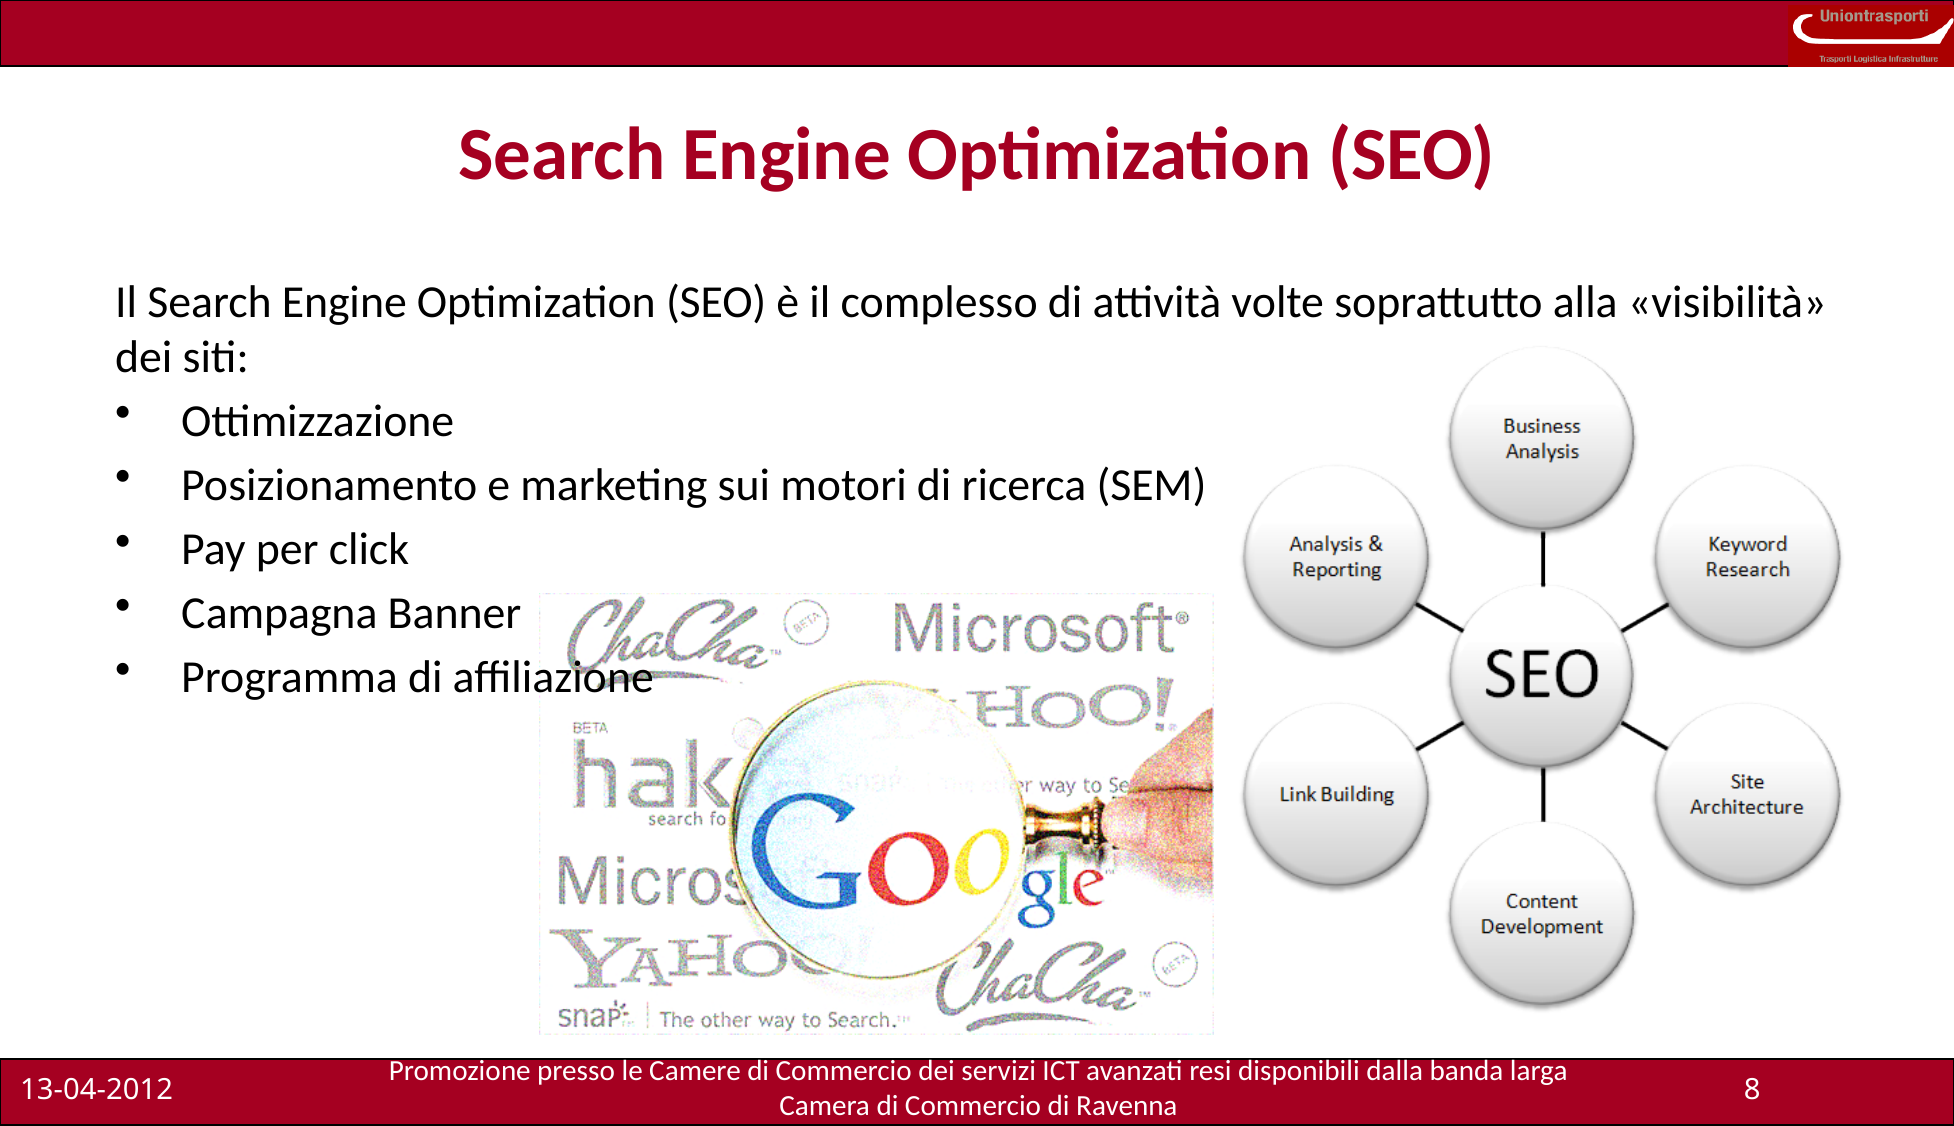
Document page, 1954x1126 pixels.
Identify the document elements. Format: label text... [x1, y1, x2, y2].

title Search Engine Optimization (SEO) [97, 66, 1857, 233]
list Il Search Engine Optimization (SEO) è il complesso di attività volte soprattutto alla «visibilità» dei siti: Ottimizzazione Posizionamento e marketing sui motori di ricerca (SEM) Pay per click Campagna Banner Programma di affiliazione [97, 262, 1857, 1006]
picture [1788, 5, 1954, 67]
picture [539, 335, 1873, 1035]
